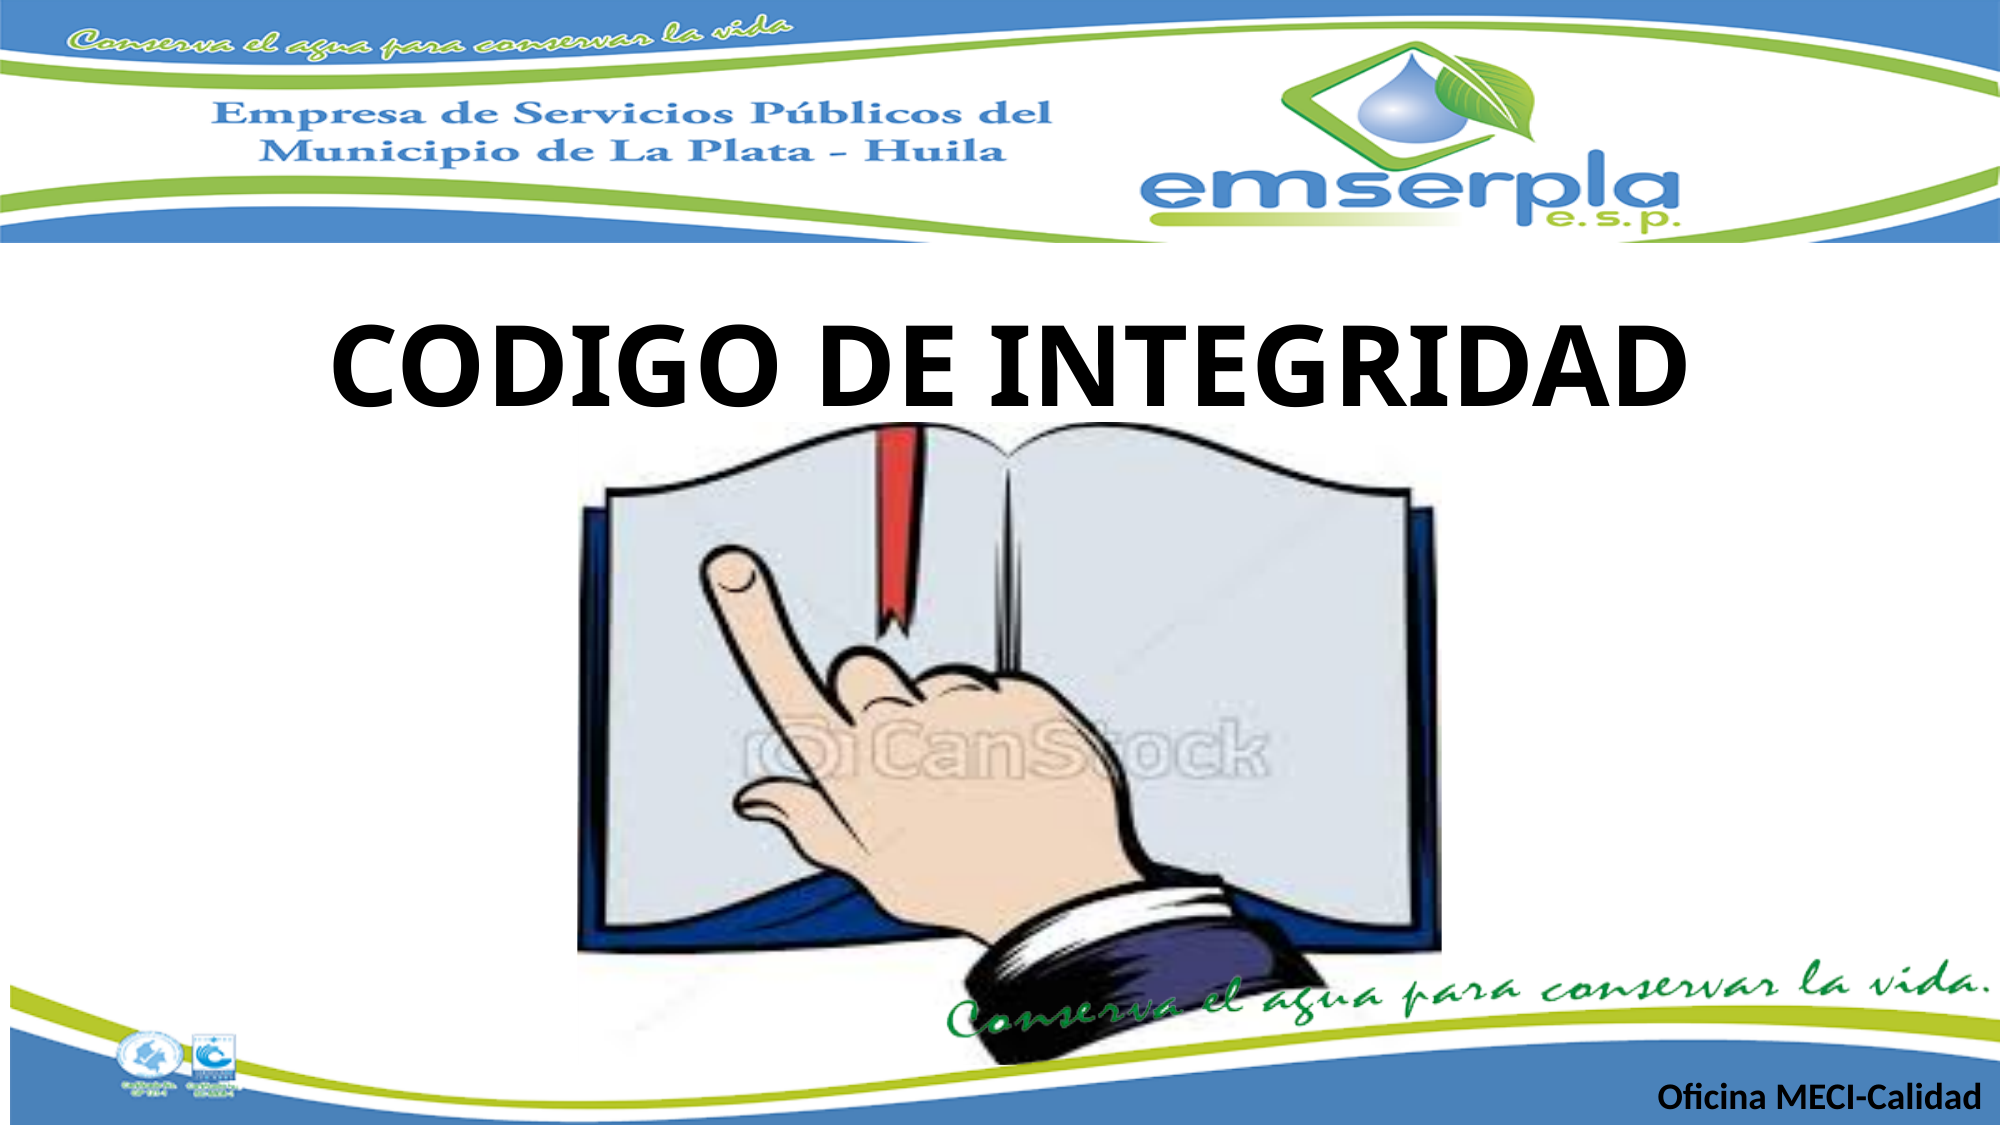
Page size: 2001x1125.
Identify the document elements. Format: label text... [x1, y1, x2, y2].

picture [0, 0, 2000, 243]
picture [10, 422, 2000, 1125]
title CODIGO DE INTEGRIDAD [152, 243, 1869, 439]
